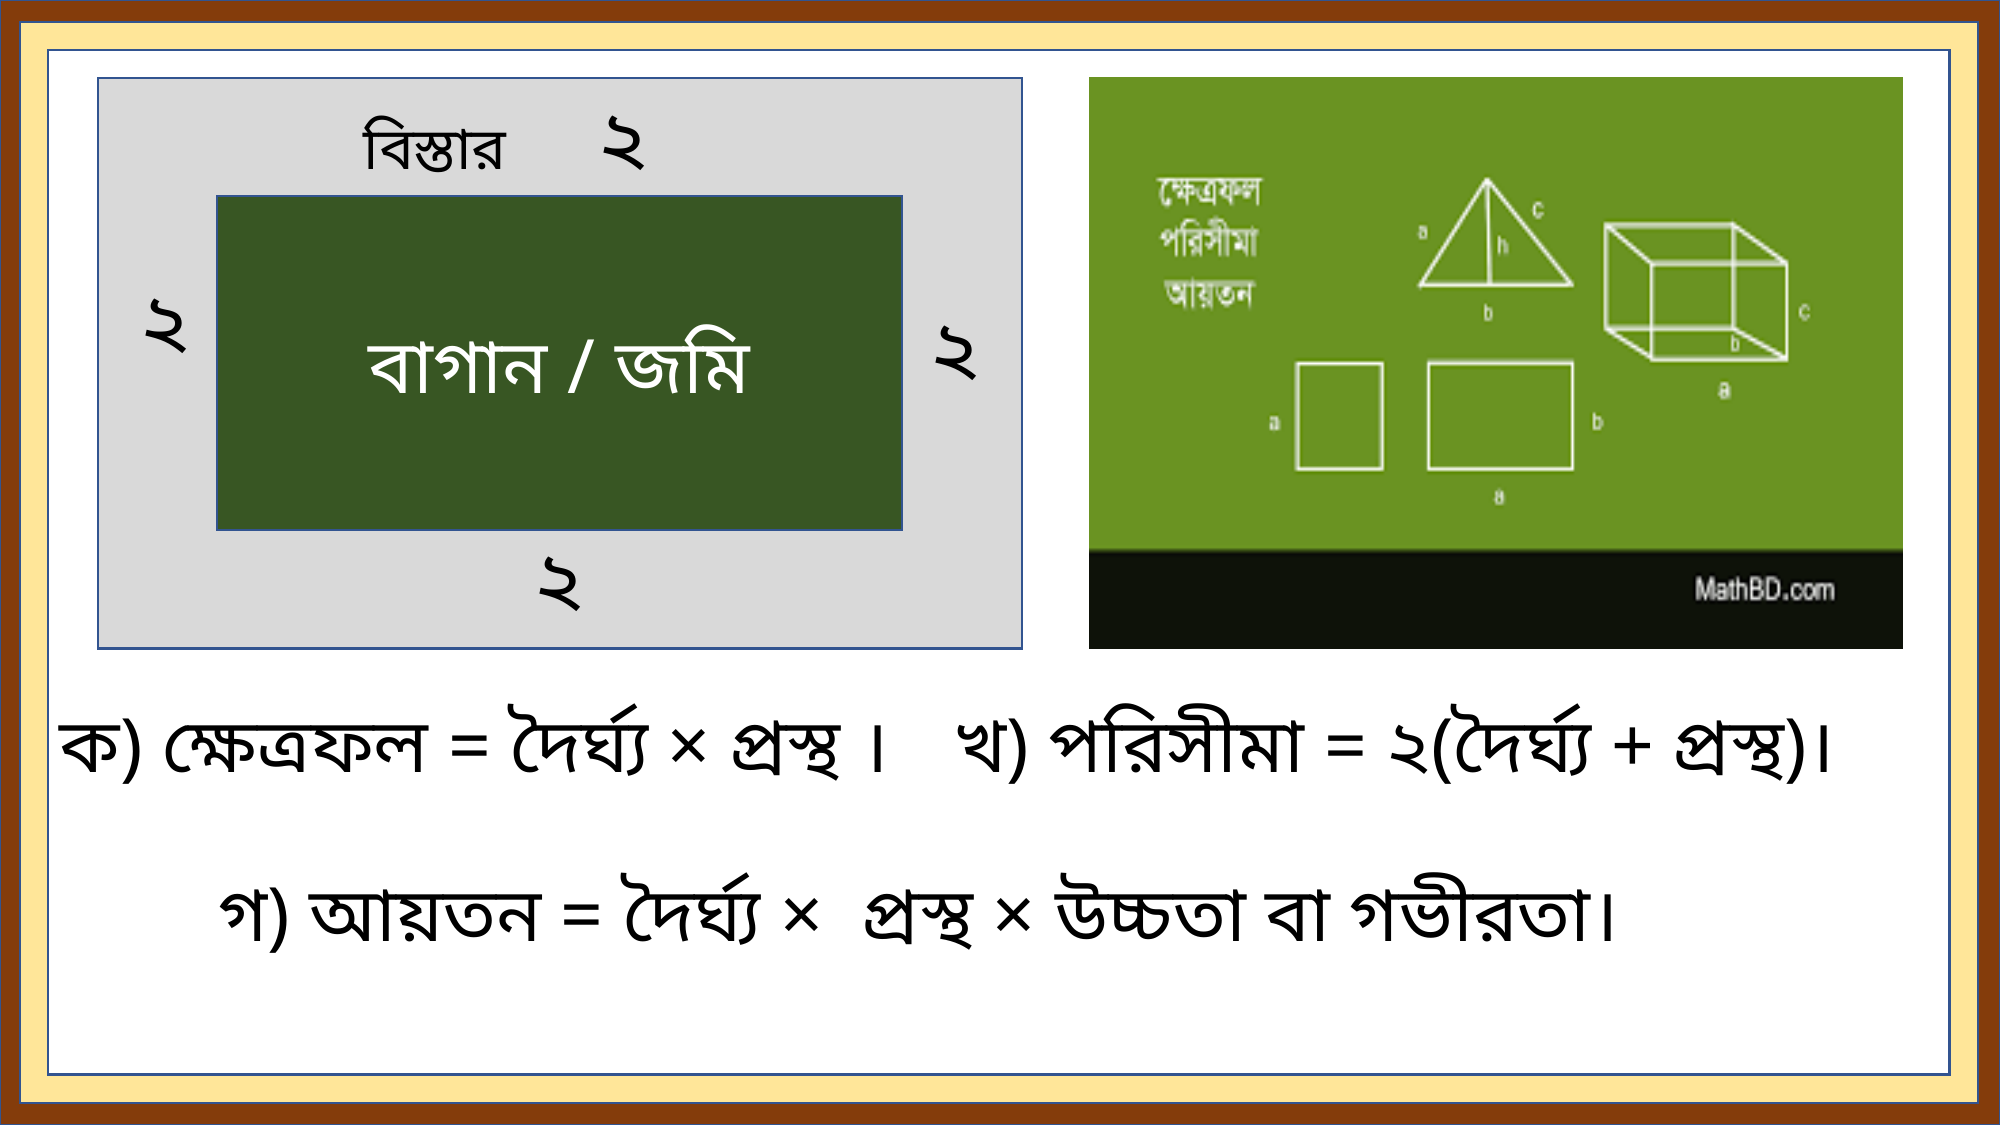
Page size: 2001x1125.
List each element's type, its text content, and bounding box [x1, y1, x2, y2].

text_box গ) আয়তন = দৈর্ঘ্য × প্রস্থ × উচ্চতা বা গভীরতা। [114, 859, 1743, 965]
text_box বিস্তার [326, 78, 522, 194]
text_box ২ [583, 77, 663, 193]
text_box [0, 0, 2000, 1125]
text_box [19, 21, 1979, 1104]
text_box [97, 77, 1023, 650]
text_box ক) ক্ষেত্রফল = দৈর্ঘ্য × প্রস্থ । [49, 690, 904, 796]
picture [1089, 77, 1903, 649]
text_box বাগান / জমি [216, 195, 903, 531]
text_box খ) পরিসীমা = ২(দৈর্ঘ্য + প্রস্থ)। [939, 690, 1870, 796]
text_box ২ [520, 518, 600, 634]
text_box ২ [125, 260, 205, 376]
text_box ২ [915, 287, 995, 403]
